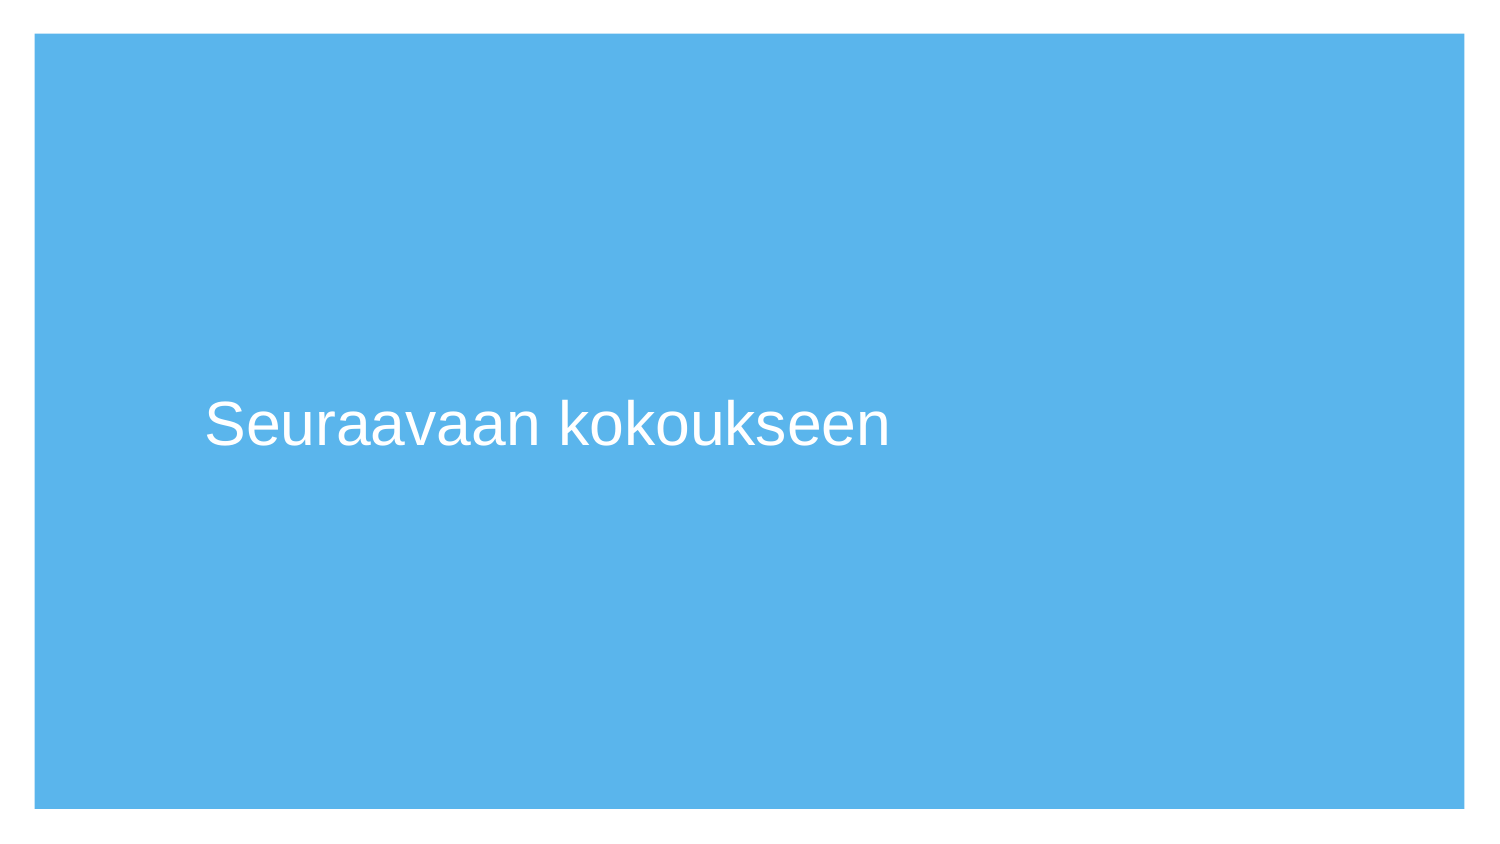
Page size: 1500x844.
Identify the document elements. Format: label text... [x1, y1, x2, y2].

title Seuraavaan kokoukseen [189, 312, 1325, 529]
